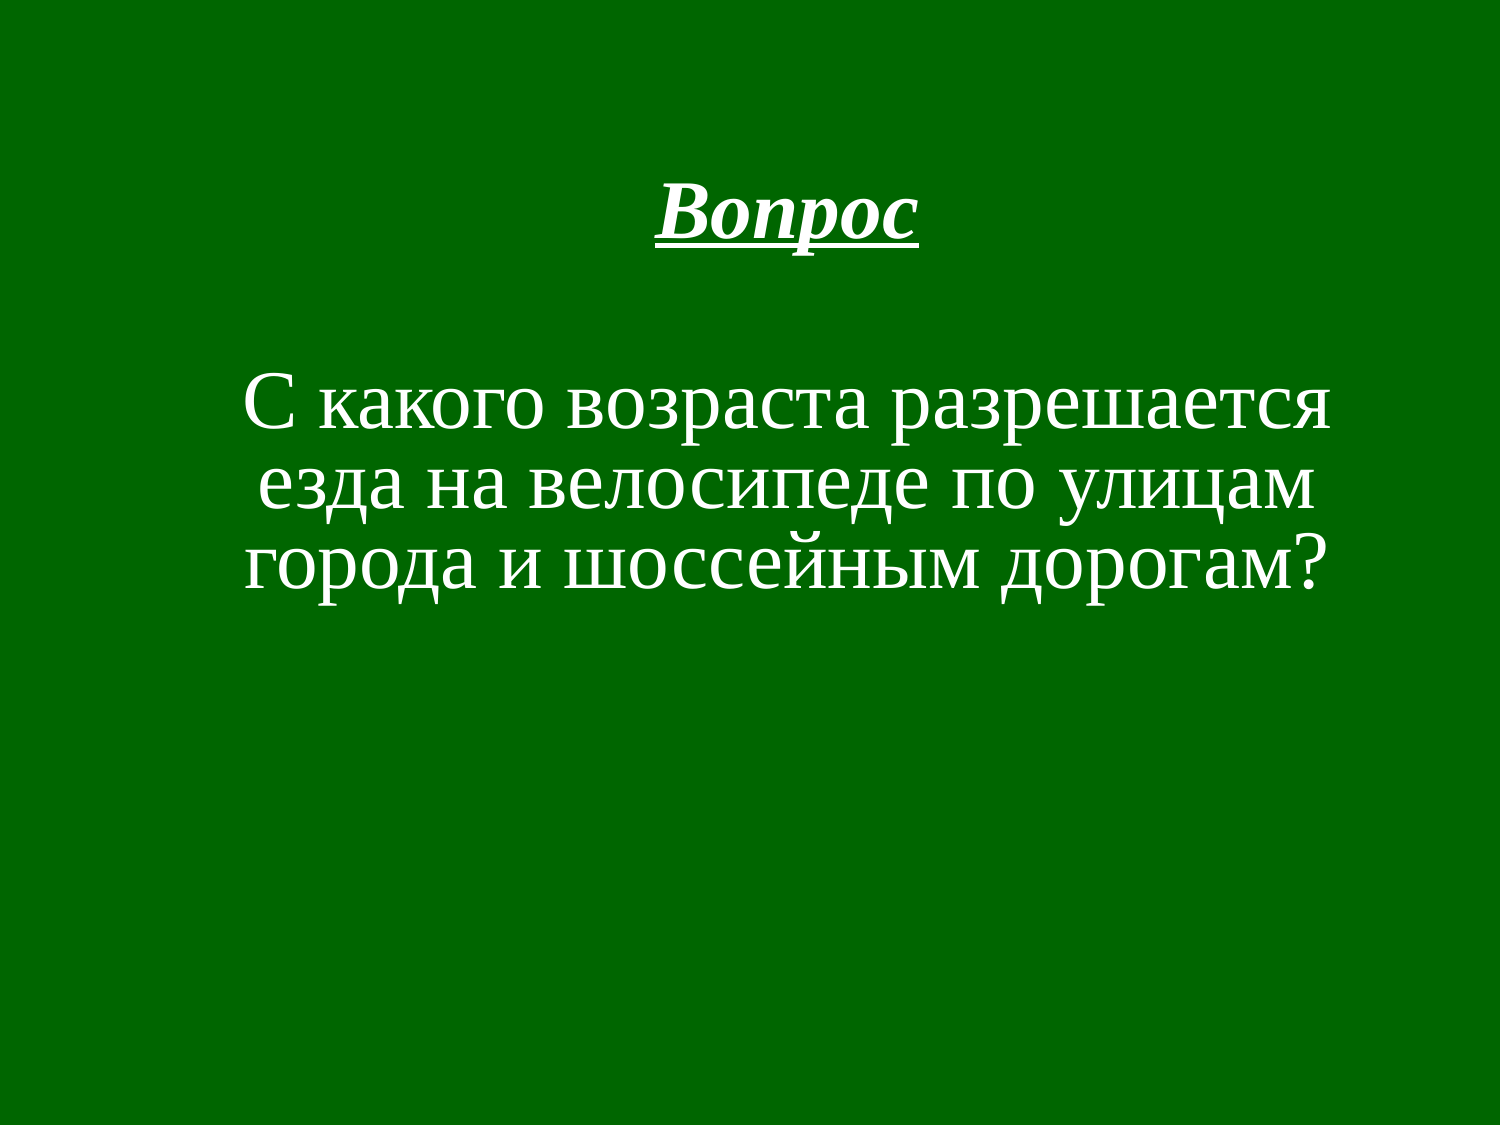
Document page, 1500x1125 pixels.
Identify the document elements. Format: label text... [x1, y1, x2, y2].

text_box Вопрос С какого возраста разрешается езда на велосипеде по улицам города и шоссейным дорогам? [149, 66, 1425, 739]
